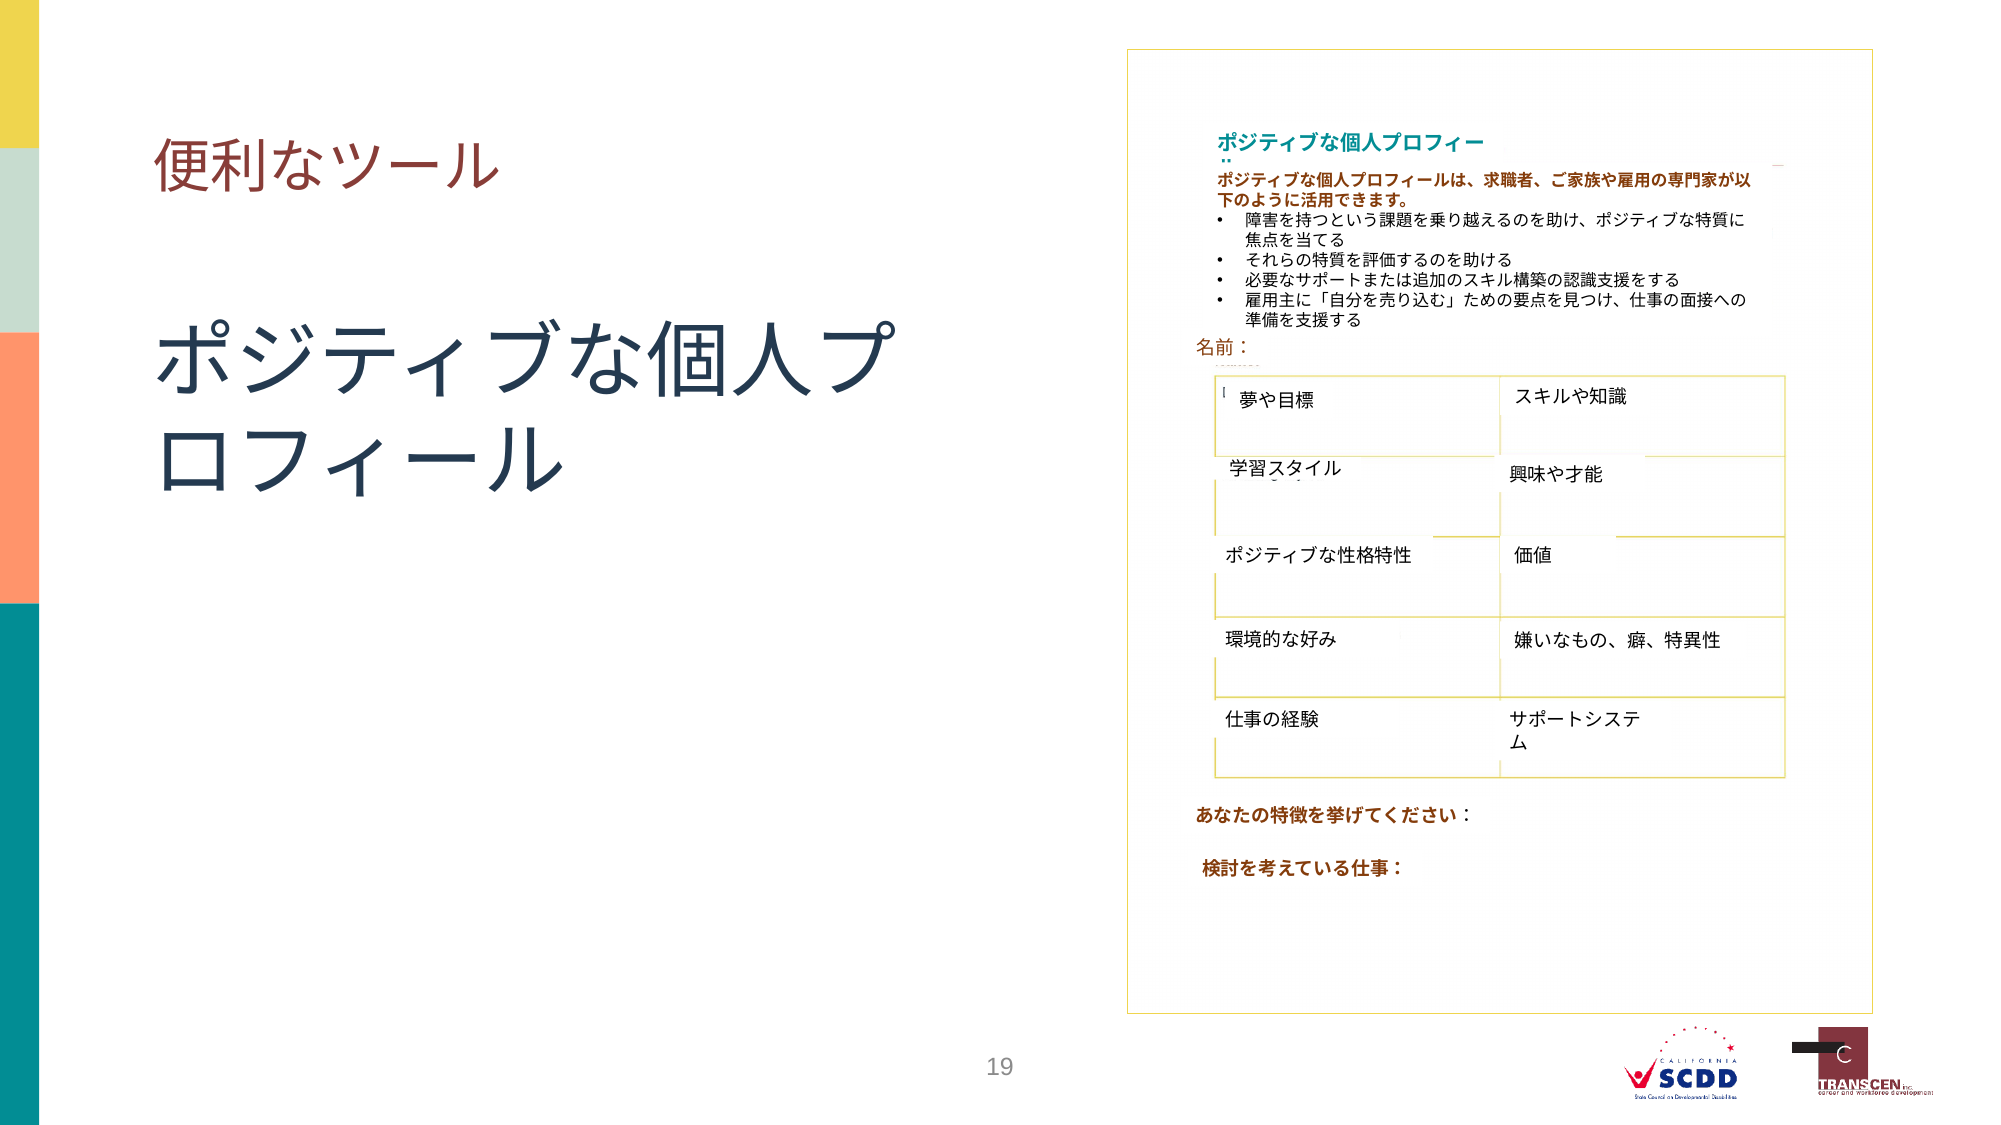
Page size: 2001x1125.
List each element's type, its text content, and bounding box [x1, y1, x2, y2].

list ポジティブな個人プロフィール [137, 299, 962, 1014]
picture [1127, 49, 1873, 1014]
title 便利なツール [137, 59, 1127, 278]
slide_number 19 [774, 1035, 1225, 1096]
picture [1792, 1027, 1933, 1096]
picture [1622, 1024, 1744, 1104]
